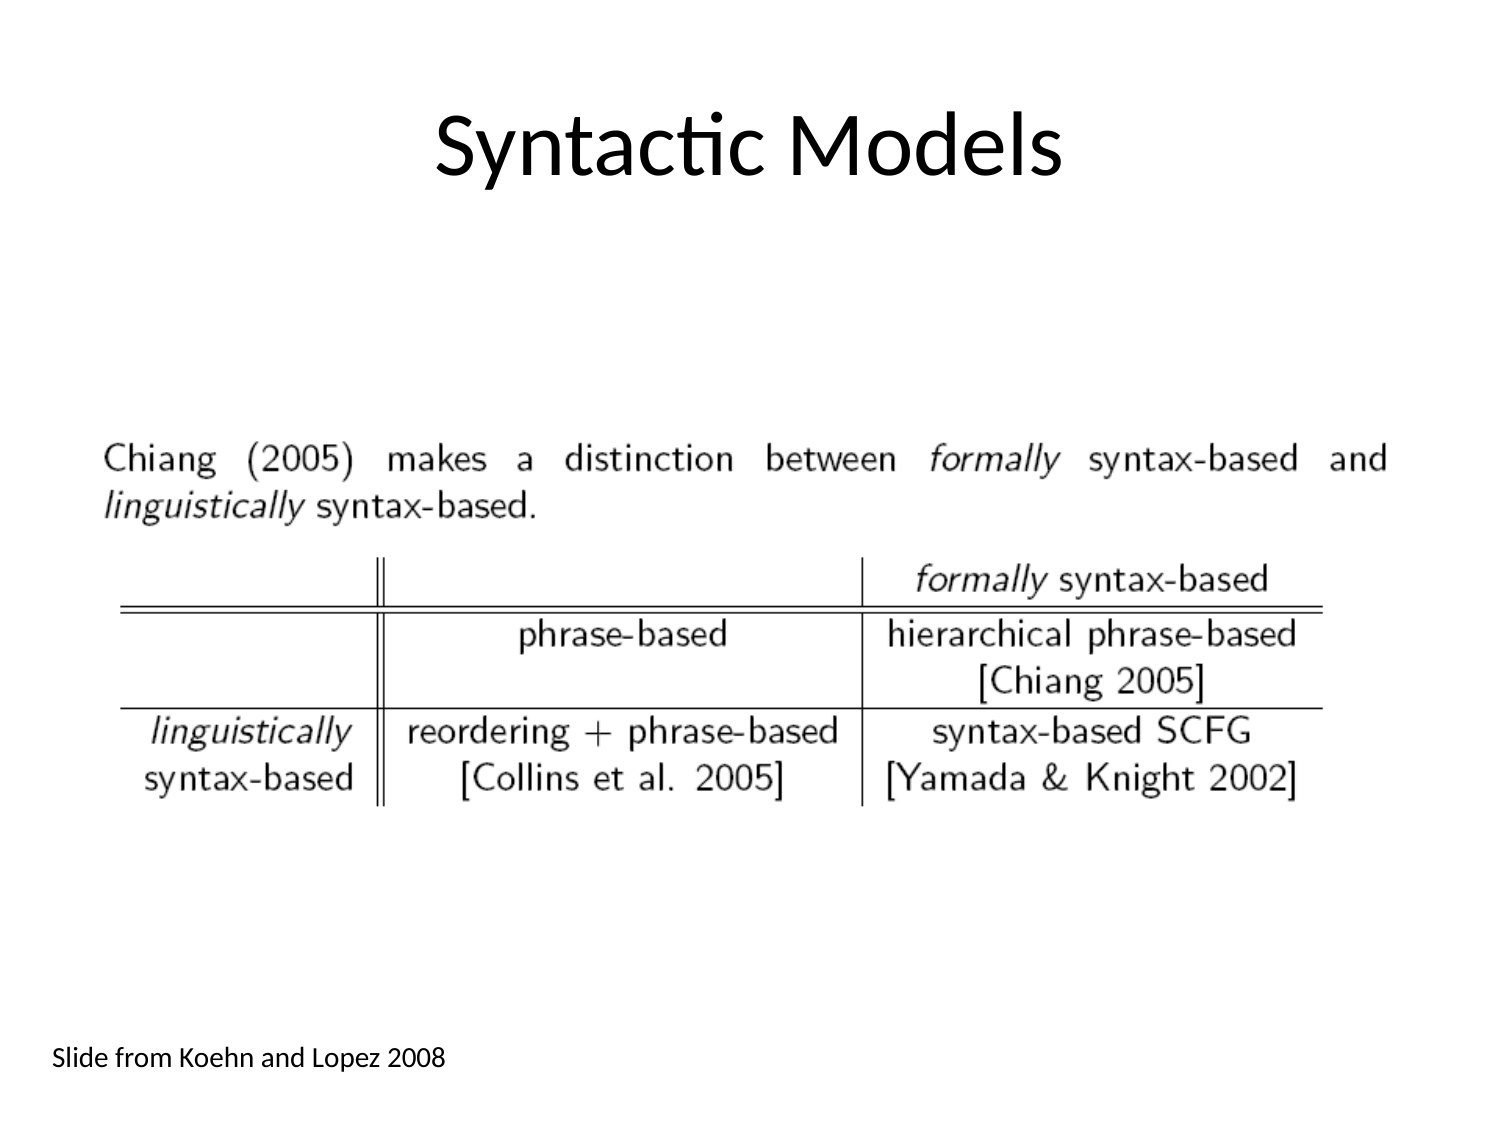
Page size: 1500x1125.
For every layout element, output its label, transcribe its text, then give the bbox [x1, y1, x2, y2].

title Syntactic Models [75, 45, 1425, 233]
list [94, 426, 1406, 841]
text_box Slide from Koehn and Lopez 2008 [37, 1031, 462, 1081]
